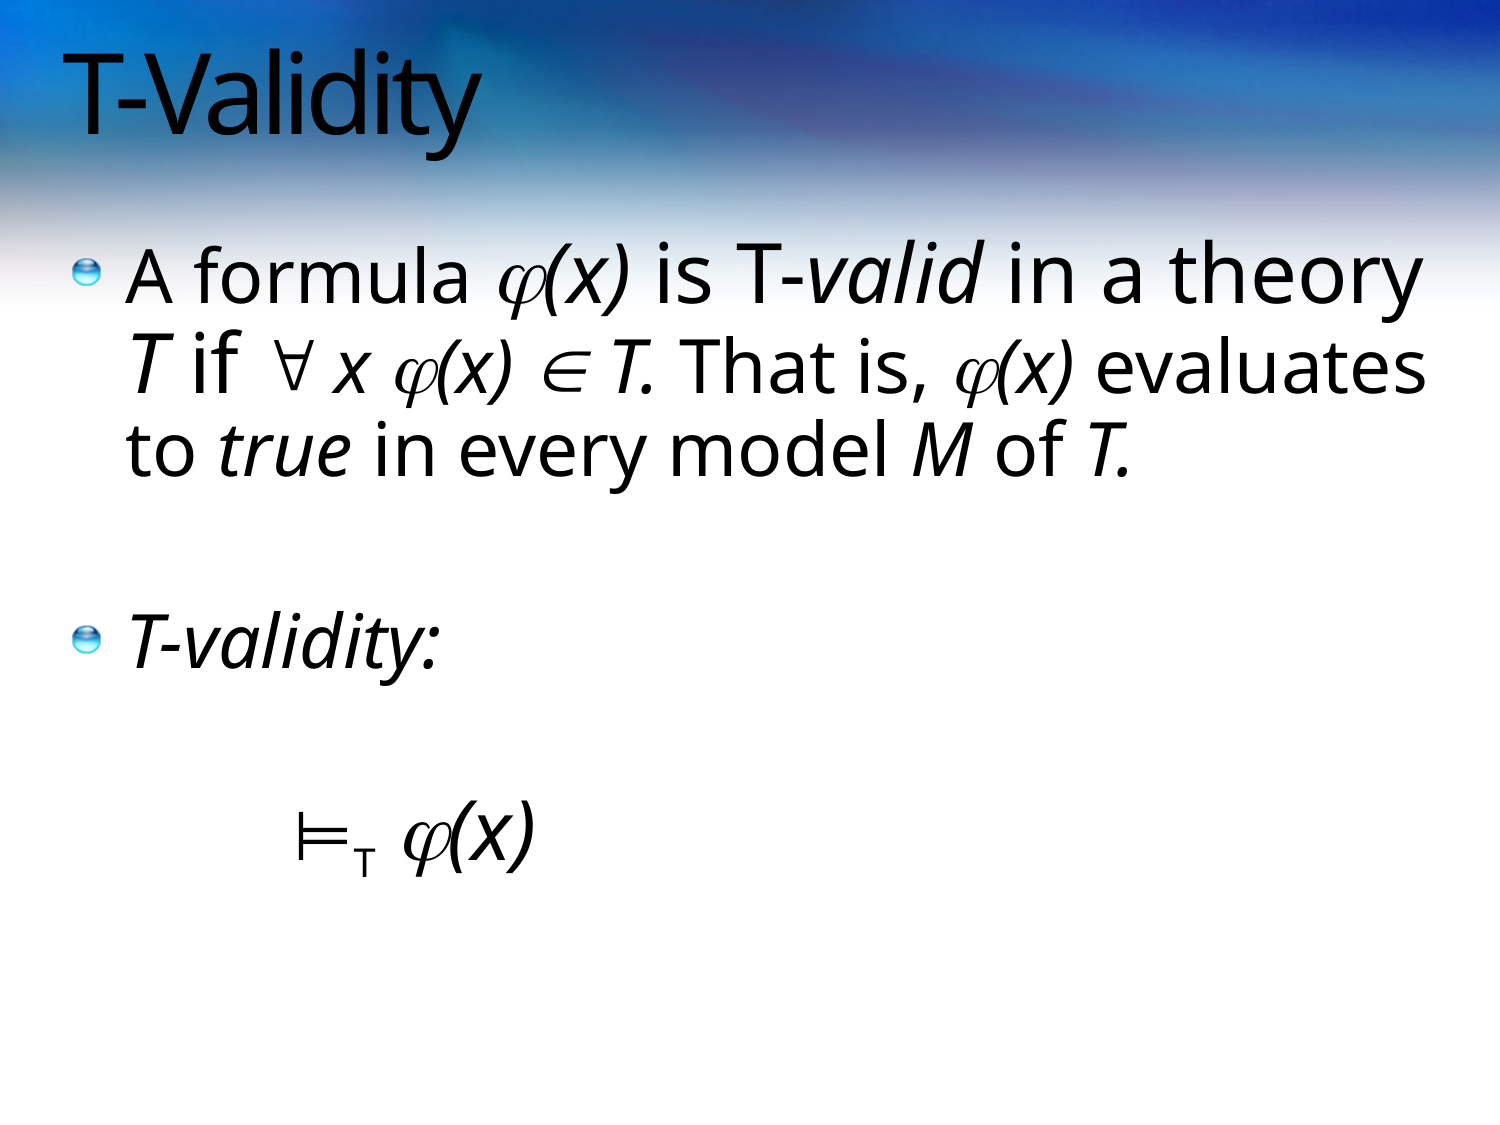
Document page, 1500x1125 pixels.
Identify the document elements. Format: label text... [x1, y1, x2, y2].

title T-Validity [62, 37, 1438, 162]
list A formula (x) is T-valid in a theory T if  x (x)  T. That is, (x) evaluates to true in every model M of T. T-validity: ⊨T (x) [62, 231, 1438, 978]
picture [0, 0, 1500, 1125]
